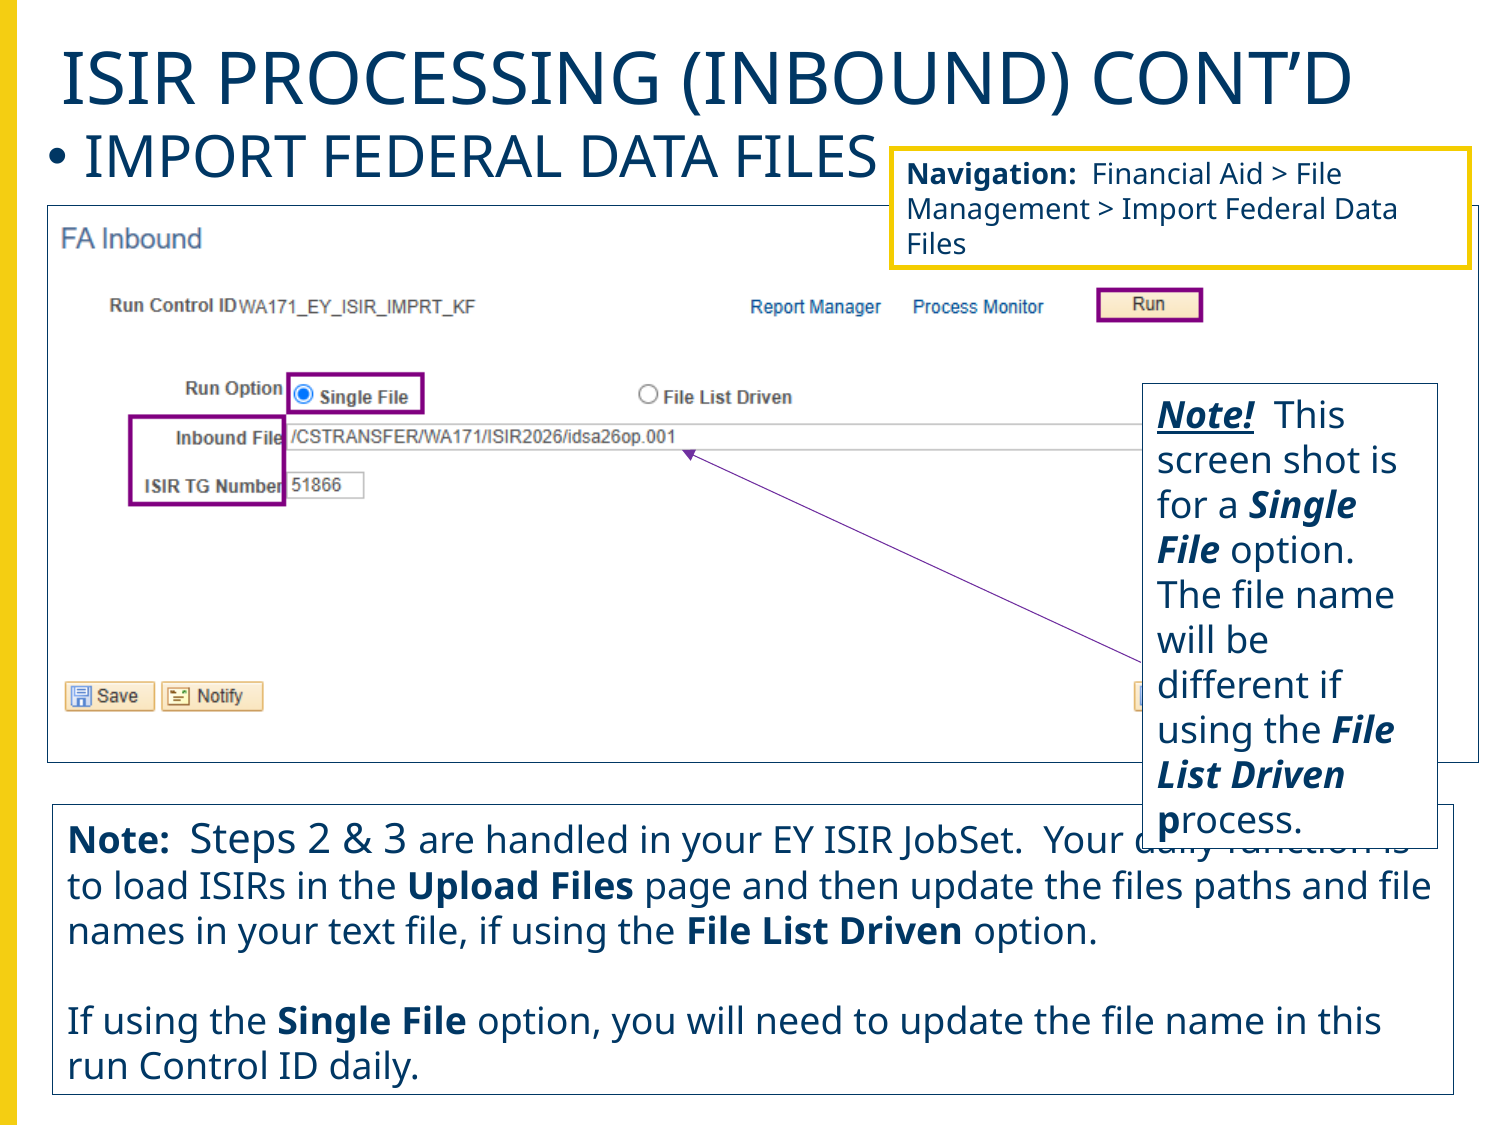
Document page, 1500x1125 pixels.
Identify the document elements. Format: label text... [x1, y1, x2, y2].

list IMPORT FEDERAL DATA FILES [32, 120, 1400, 992]
picture [47, 205, 1479, 763]
text_box Note! This screen shot is for a Single File option. The file name will be different if using the File List Driven process. [1142, 763, 1438, 849]
text_box Navigation: Financial Aid > File Management > Import Federal Data Files [890, 147, 1471, 205]
text_box Note: Steps 2 & 3 are handled in your EY ISIR JobSet. Your daily function is to load ISIRs in the Upload Files page and then update the files paths and file names in your text file, if using the File List Driven option. If using the Single File option, you will need to update the file name in this run Control ID daily. [52, 804, 1454, 1095]
title ISIR PROCESSING (inbound) cont’d [47, 34, 1410, 147]
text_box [681, 449, 1141, 663]
